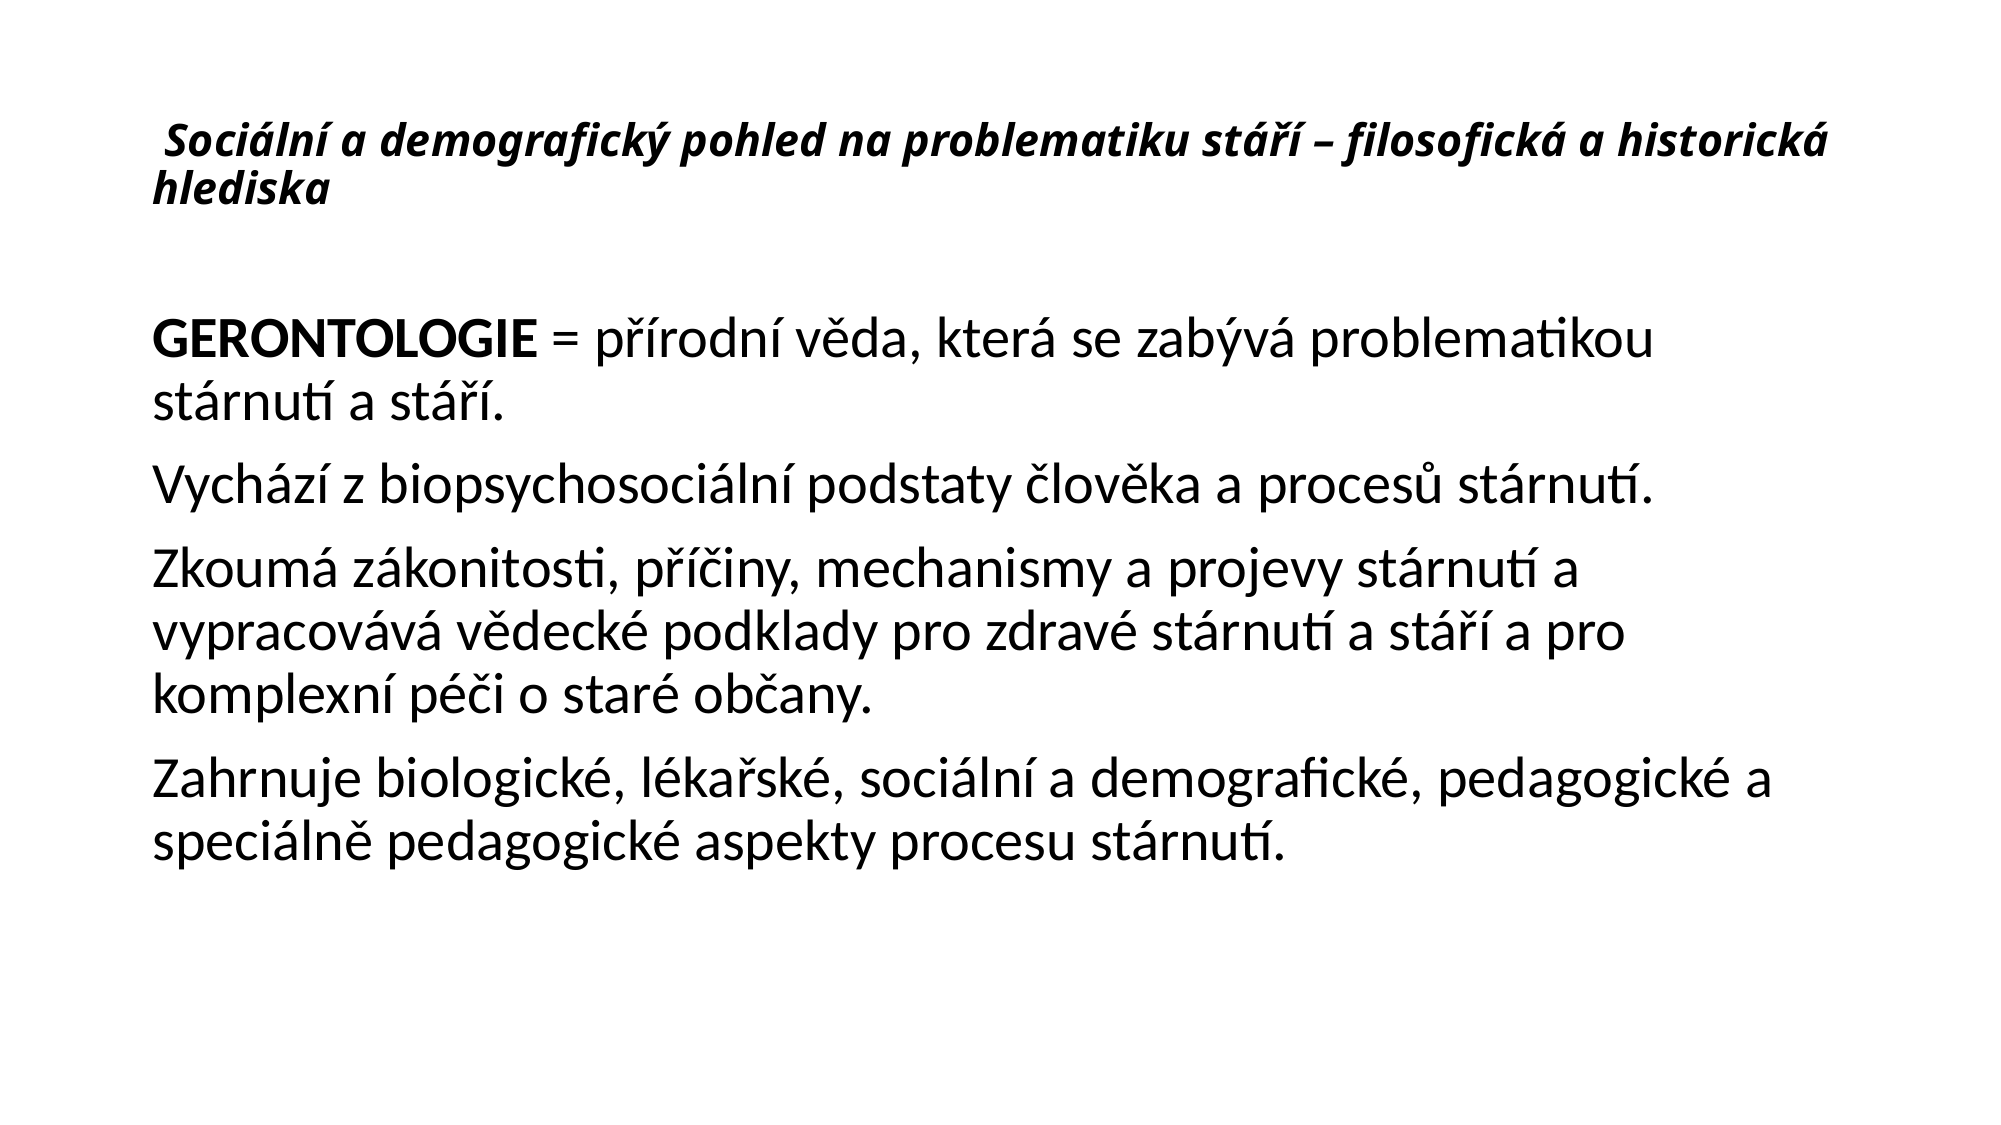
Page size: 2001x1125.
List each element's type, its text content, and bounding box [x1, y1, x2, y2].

list GERONTOLOGIE = přírodní věda, která se zabývá problematikou stárnutí a stáří. Vychází z biopsychosociální podstaty člověka a procesů stárnutí. Zkoumá zákonitosti, příčiny, mechanismy a projevy stárnutí a vypracovává vědecké podklady pro zdravé stárnutí a stáří a pro komplexní péči o staré občany. Zahrnuje biologické, lékařské, sociální a demografické, pedagogické a speciálně pedagogické aspekty procesu stárnutí. [137, 299, 1863, 1014]
title Sociální a demografický pohled na problematiku stáří – filosofická a historická hlediska [137, 59, 1863, 278]
